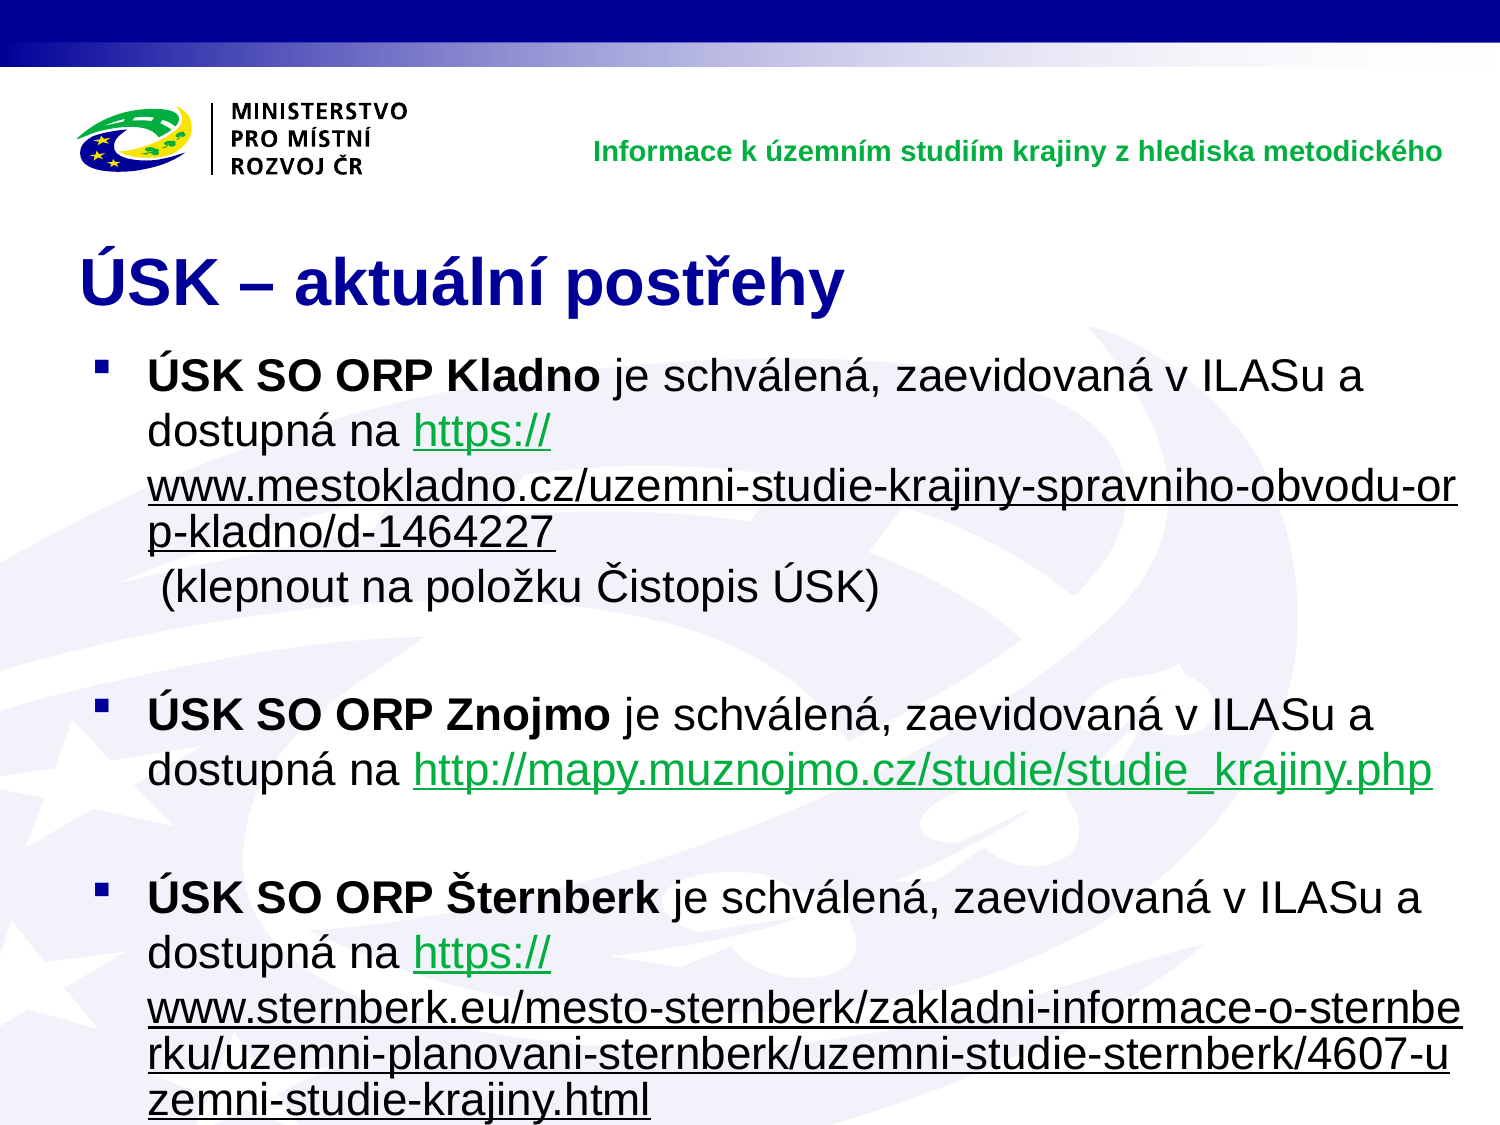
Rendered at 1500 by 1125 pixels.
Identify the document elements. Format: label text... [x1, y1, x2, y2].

list ÚSK SO ORP Kladno je schválená, zaevidovaná v ILASu a dostupná na https://www.mestokladno.cz/uzemni-studie-krajiny-spravniho-obvodu-orp-kladno/d-1464227 (klepnout na položku Čistopis ÚSK) ÚSK SO ORP Znojmo je schválená, zaevidovaná v ILASu a dostupná na http://mapy.muznojmo.cz/studie/studie_krajiny.php ÚSK SO ORP Šternberk je schválená, zaevidovaná v ILASu a dostupná na https://www.sternberk.eu/mesto-sternberk/zakladni-informace-o-sternberku/uzemni-planovani-sternberk/uzemni-studie-sternberk/4607-uzemni-studie-krajiny.html [76, 338, 1483, 1094]
text_box Informace k územním studiím krajiny z hlediska metodického [454, 125, 1459, 176]
title ÚSK – aktuální postřehy [64, 231, 1459, 315]
